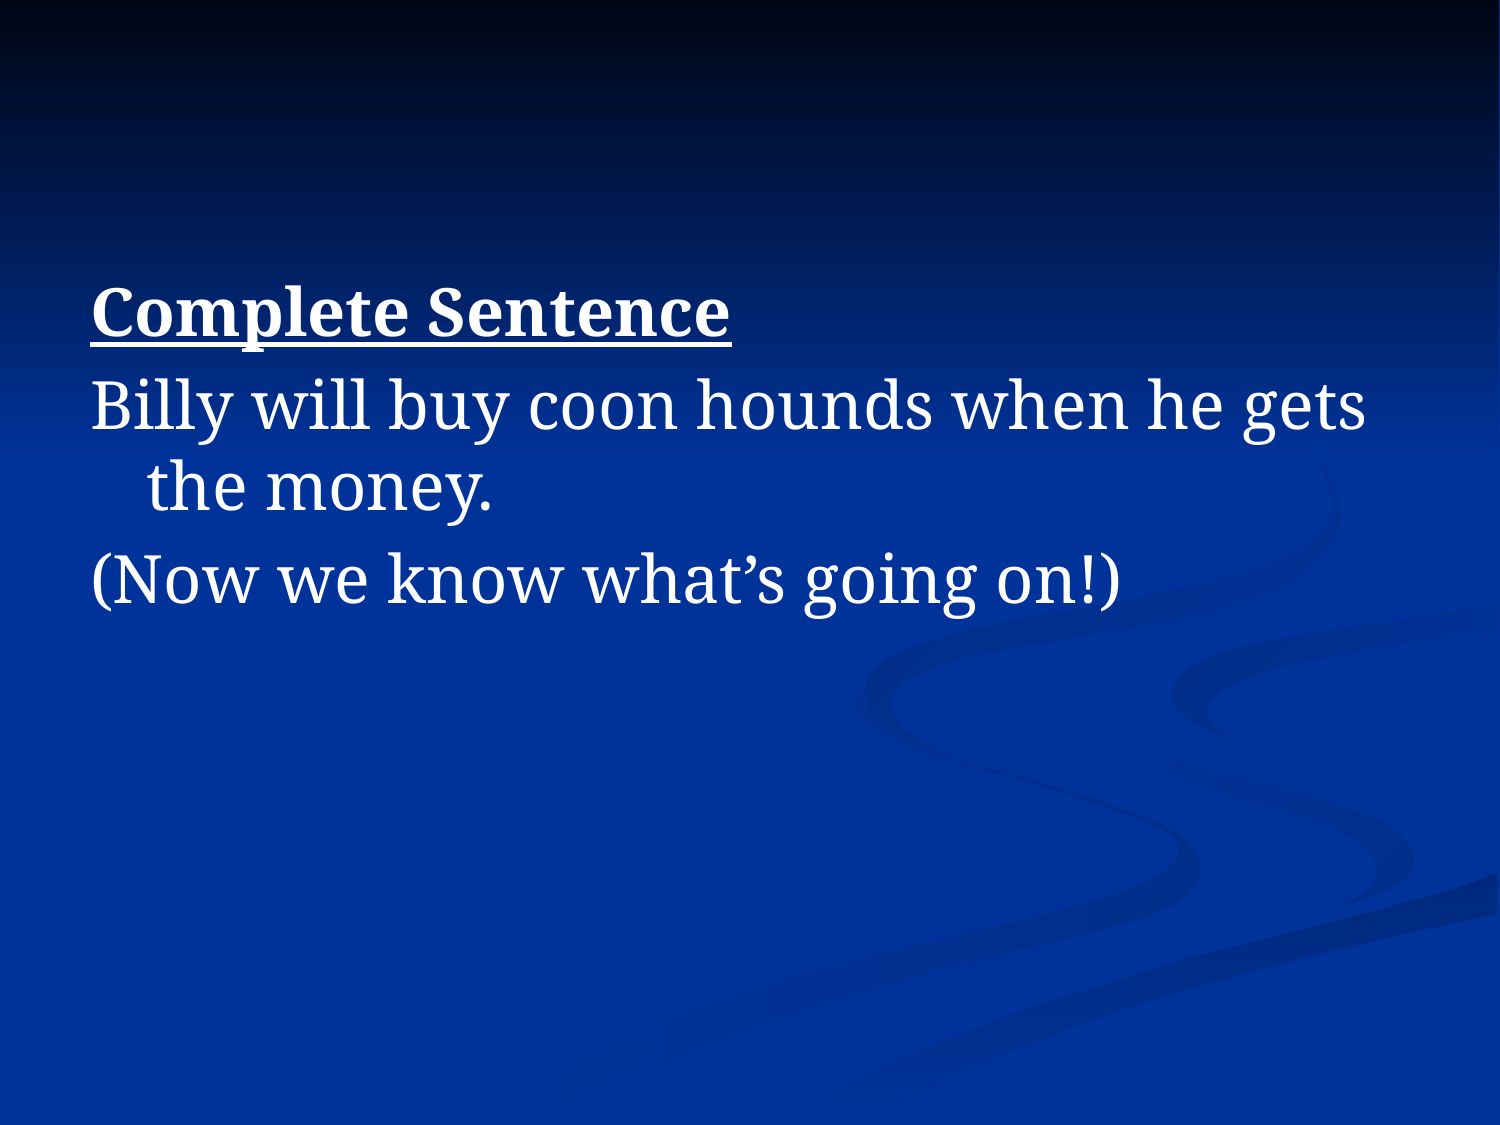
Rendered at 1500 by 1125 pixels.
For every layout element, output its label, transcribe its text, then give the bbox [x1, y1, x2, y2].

list Complete Sentence Billy will buy coon hounds when he gets the money. (Now we know what’s going on!) [74, 262, 1426, 1006]
